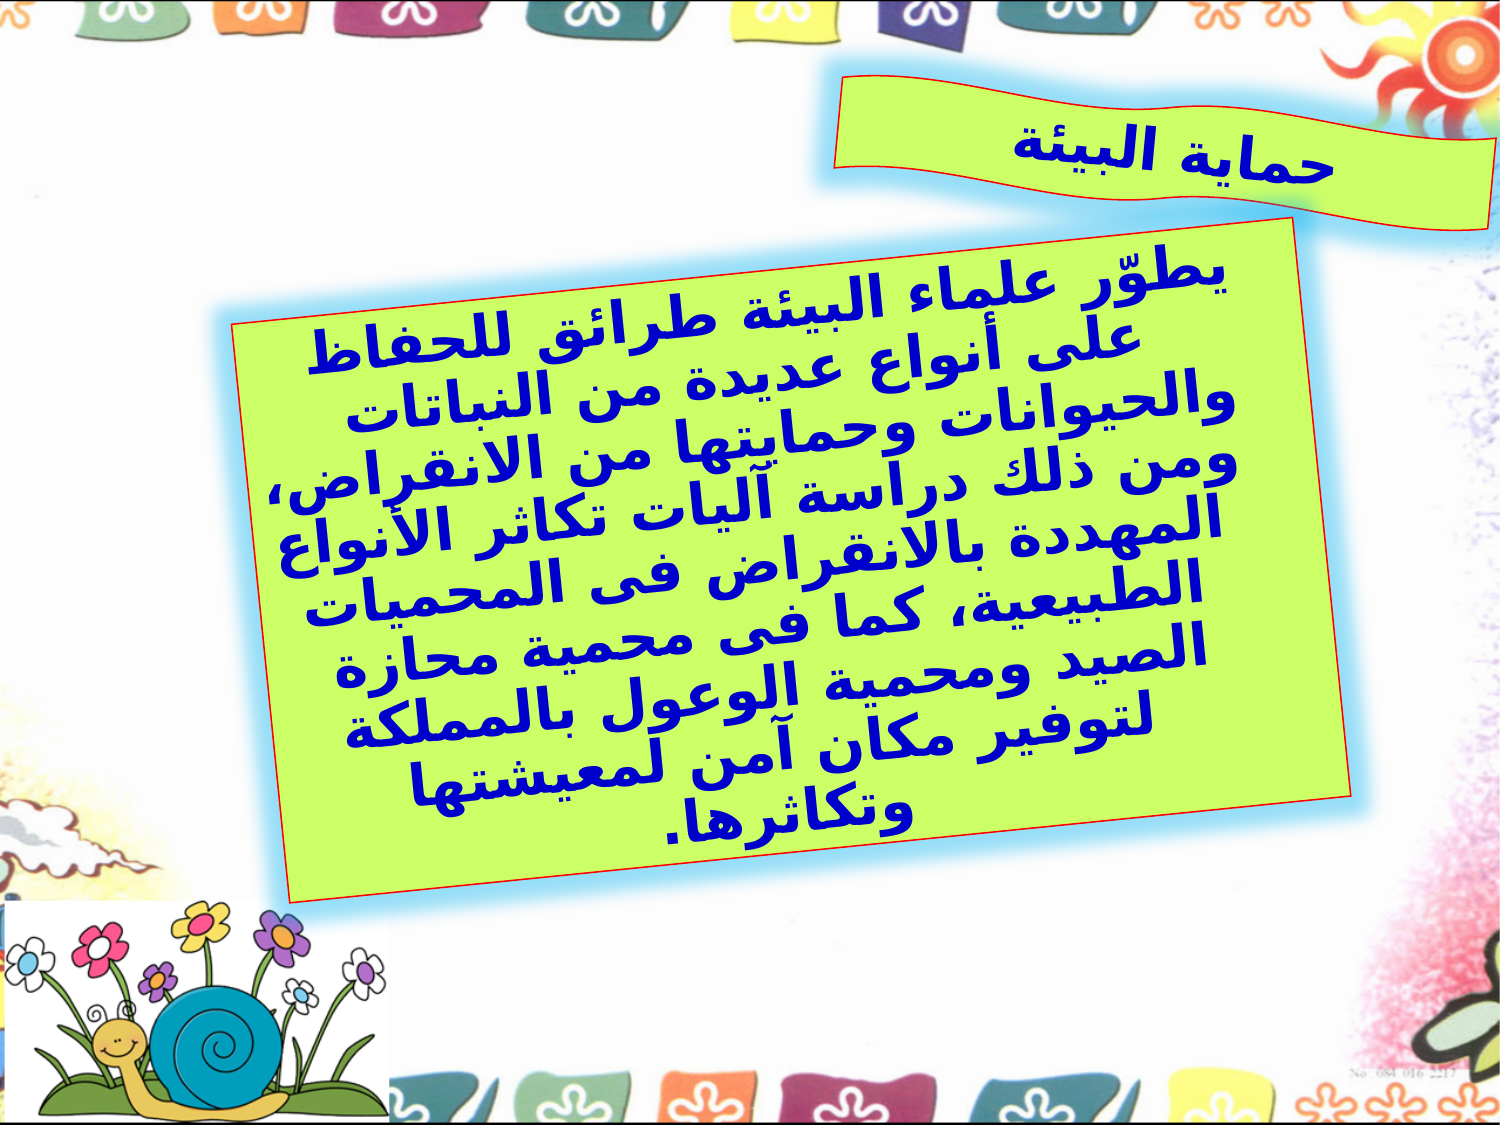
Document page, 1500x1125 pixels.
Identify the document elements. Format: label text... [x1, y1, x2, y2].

text_box حماية البيئة [834, 75, 1497, 231]
picture [0, 0, 1500, 1125]
text_box يطوّر علماء البيئة طرائق للحفاظ على أنواع عديدة من النباتات والحيوانات وحمايتها من الانقراض، ومن ذلك دراسة آليات تكاثر الأنواع المهددة بالانقراض فى المحميات الطبيعية، كما فى محمية محازة الصيد ومحمية الوعول بالمملكة لتوفير مكان آمن لمعيشتها وتكاثرها. [231, 217, 1351, 903]
